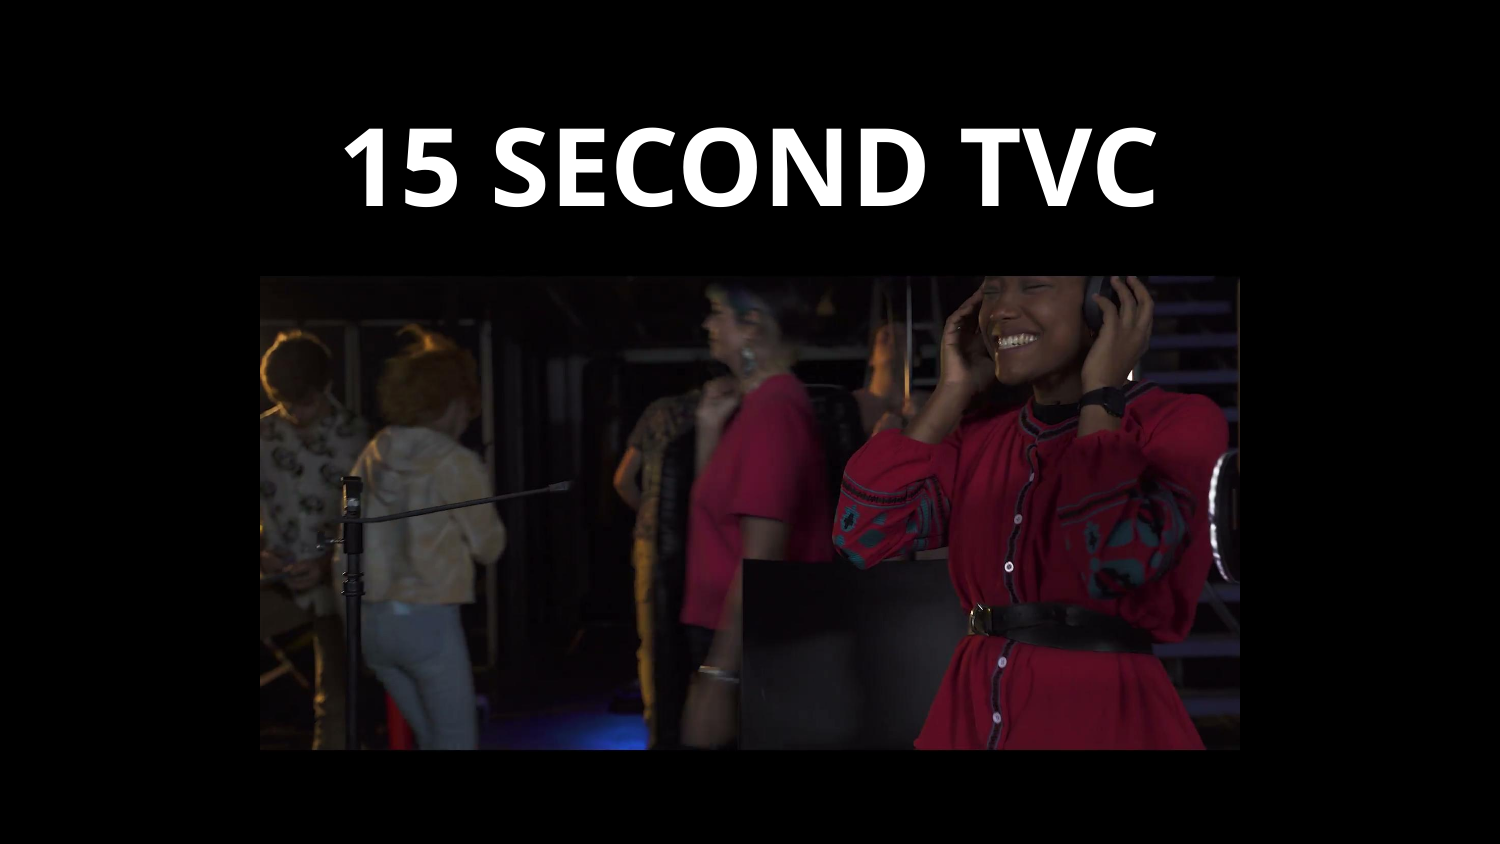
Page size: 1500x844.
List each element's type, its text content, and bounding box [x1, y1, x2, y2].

title 15 SECOND TVC [51, 81, 1449, 244]
picture [260, 237, 1240, 789]
